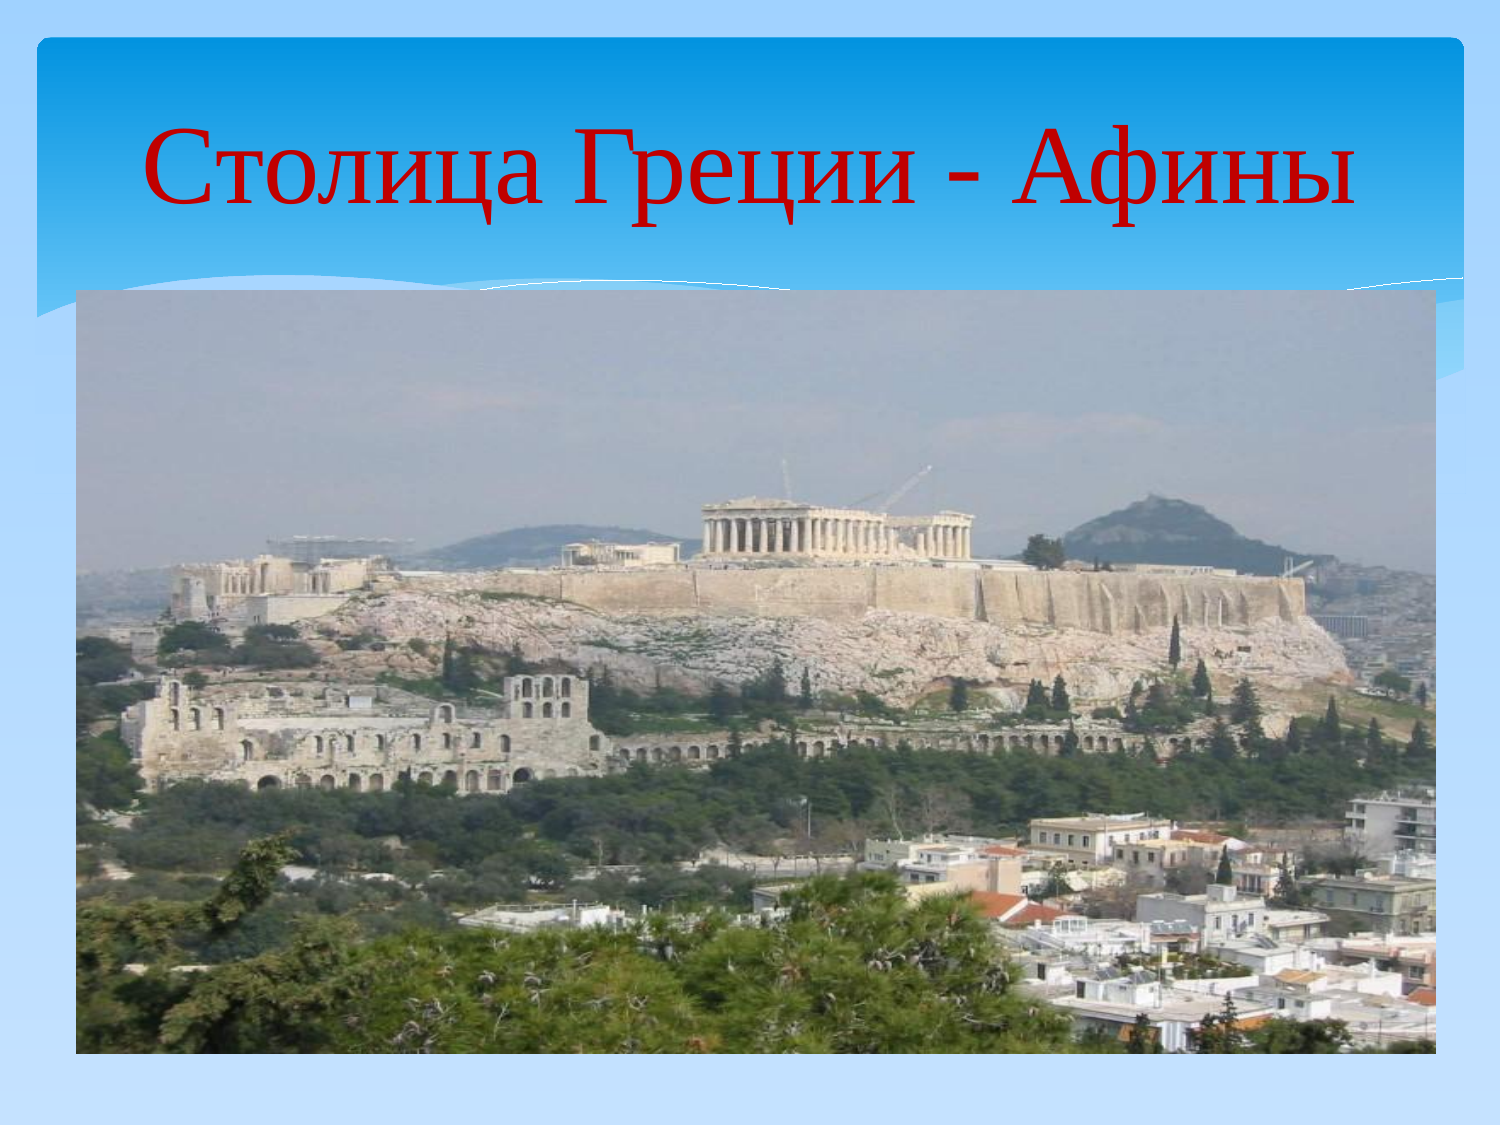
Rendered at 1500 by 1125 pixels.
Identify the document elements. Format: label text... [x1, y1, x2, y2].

picture [76, 290, 1436, 1055]
title Столица Греции - Афины [75, 55, 1425, 261]
